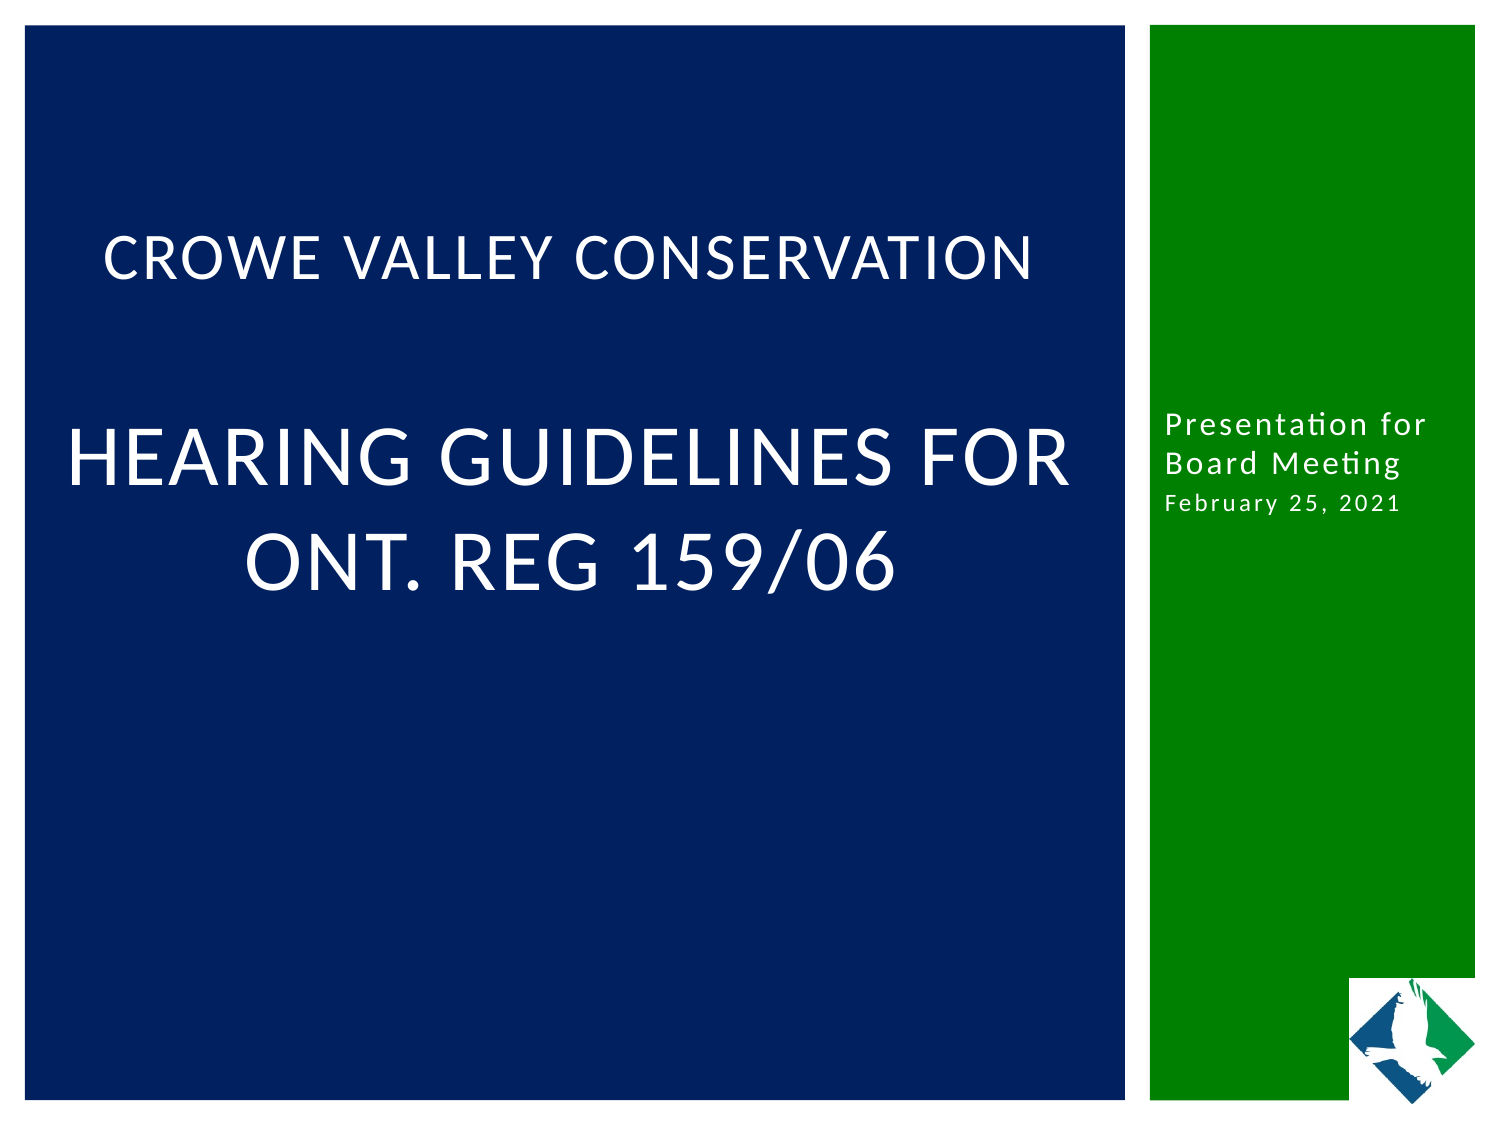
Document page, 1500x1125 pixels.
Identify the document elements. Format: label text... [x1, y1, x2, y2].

subtitle Presentation for Board Meeting February 25, 2021 [1149, 336, 1475, 637]
picture [1349, 978, 1475, 1104]
title CROWE Valley conservation Hearing Guidelines for Ont. Reg 159/06 [29, 184, 1113, 637]
